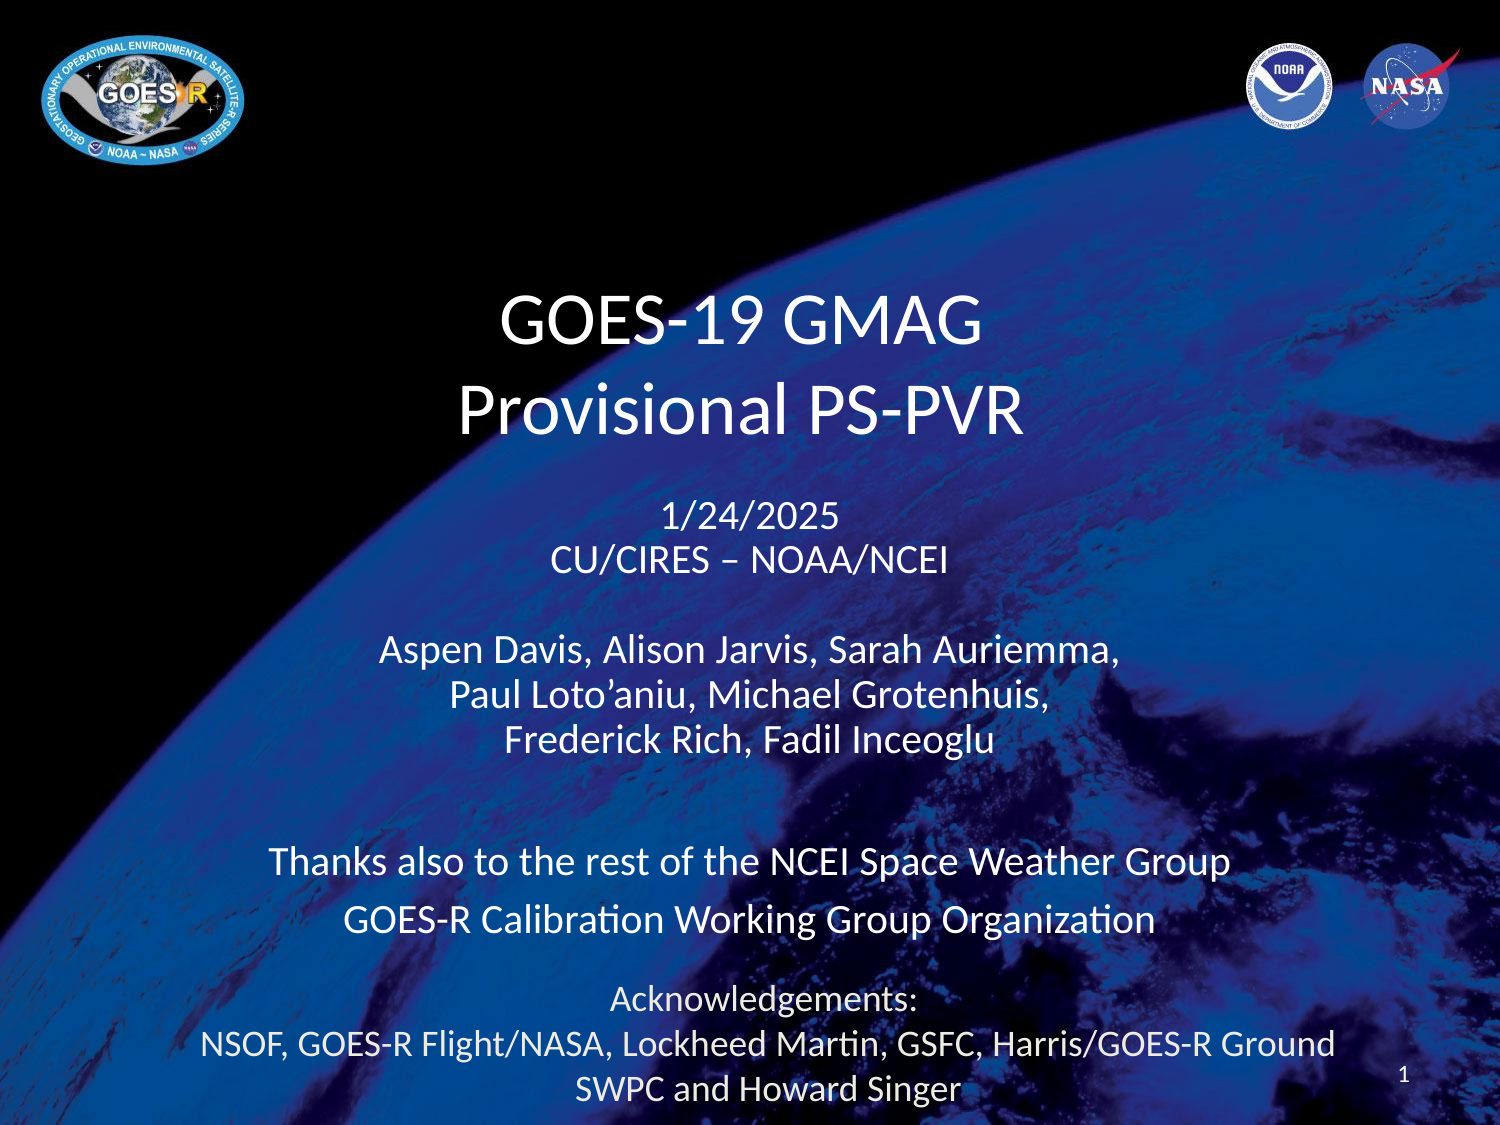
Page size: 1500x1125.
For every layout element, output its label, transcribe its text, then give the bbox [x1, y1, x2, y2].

text_box Acknowledgements: NSOF, GOES-R Flight/NASA, Lockheed Martin, GSFC, Harris/GOES-R Ground SWPC and Howard Singer [98, 966, 1440, 1125]
subtitle 1/24/2025 CU/CIRES – NOAA/NCEI Aspen Davis, Alison Jarvis, Sarah Auriemma, Paul Loto’aniu, Michael Grotenhuis, Frederick Rich, Fadil Inceoglu Thanks also to the rest of the NCEI Space Weather Group GOES-R Calibration Working Group Organization [181, 480, 1319, 956]
picture [0, 0, 1500, 1125]
title GOES-19 GMAG Provisional PS-PVR [112, 238, 1388, 480]
